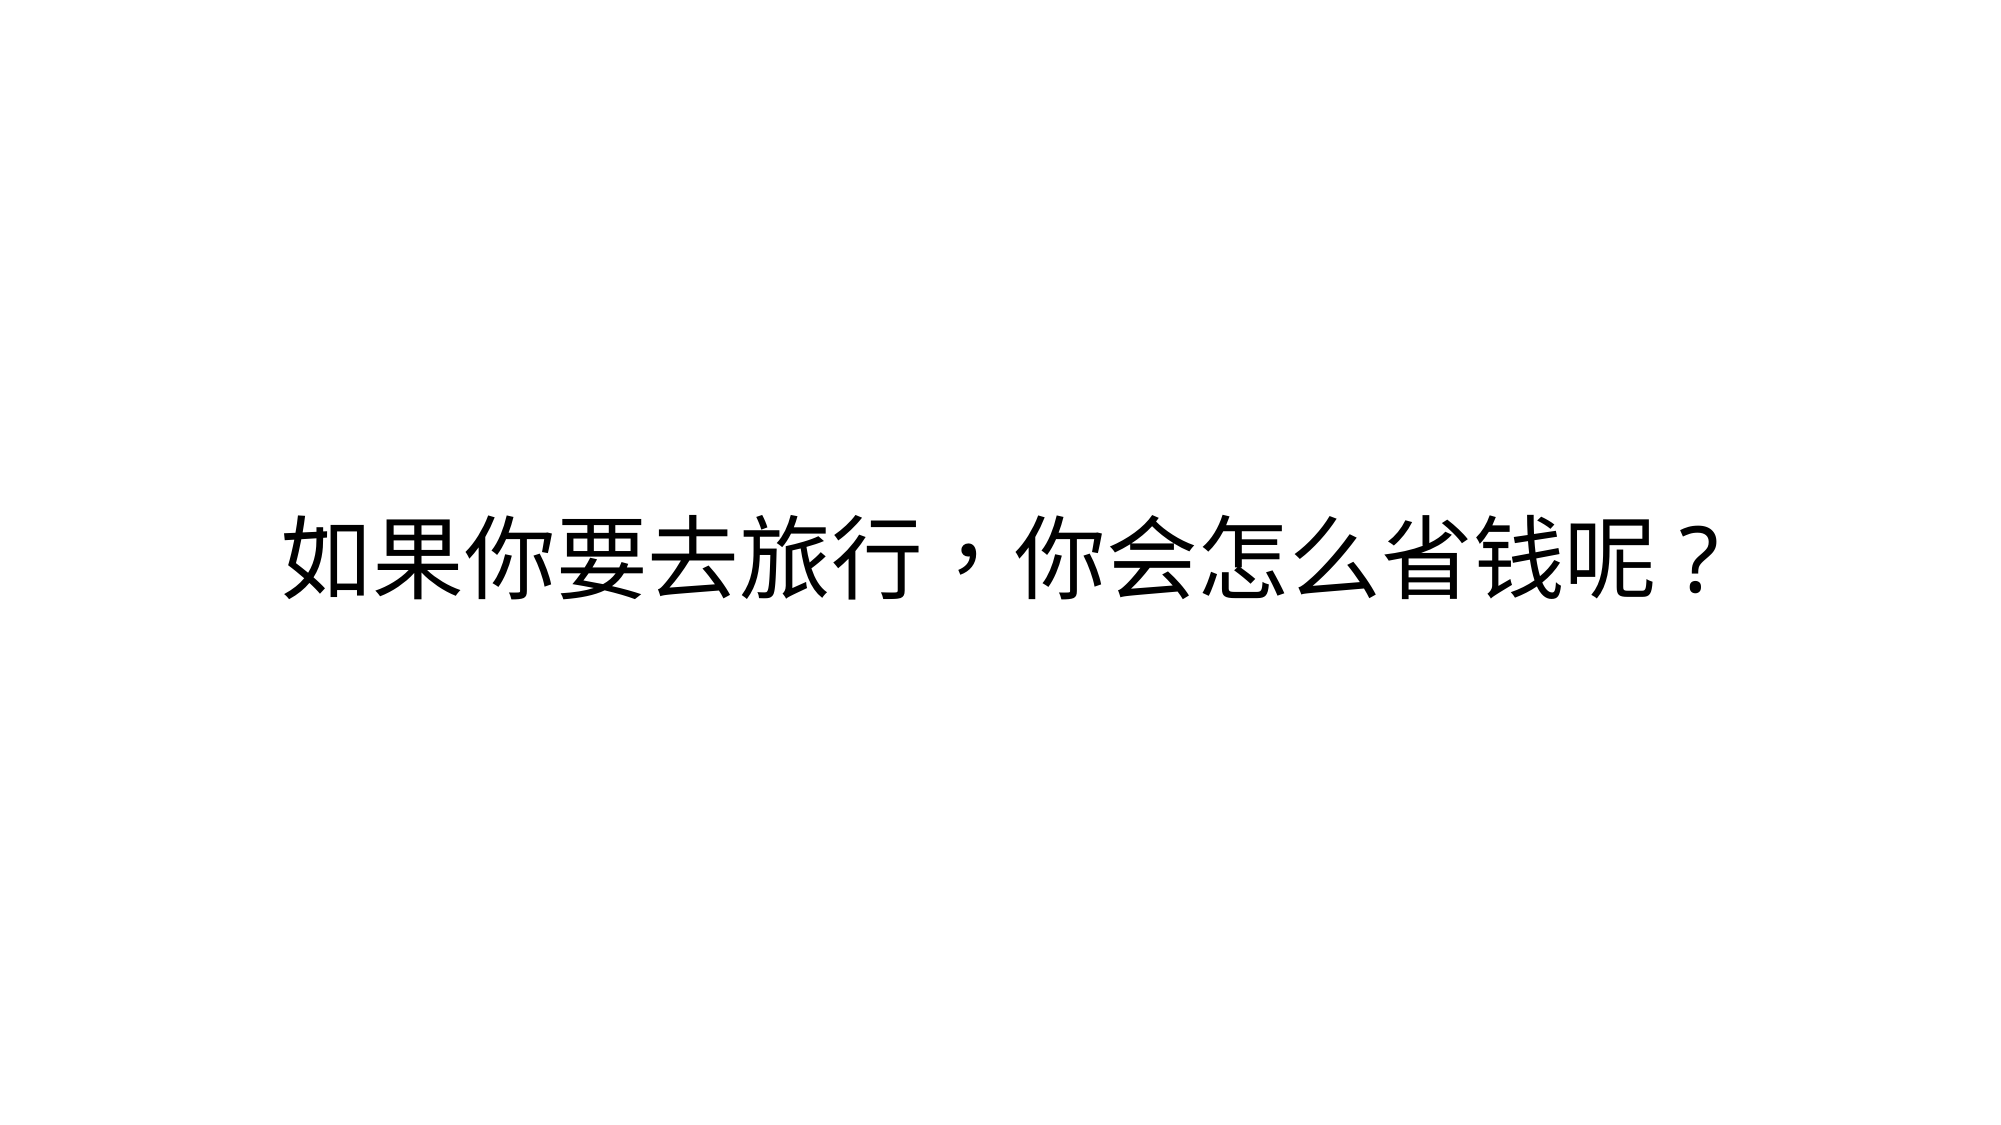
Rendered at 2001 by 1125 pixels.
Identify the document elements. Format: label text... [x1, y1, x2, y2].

title 如果你要去旅行，你会怎么省钱呢? [81, 320, 1919, 805]
